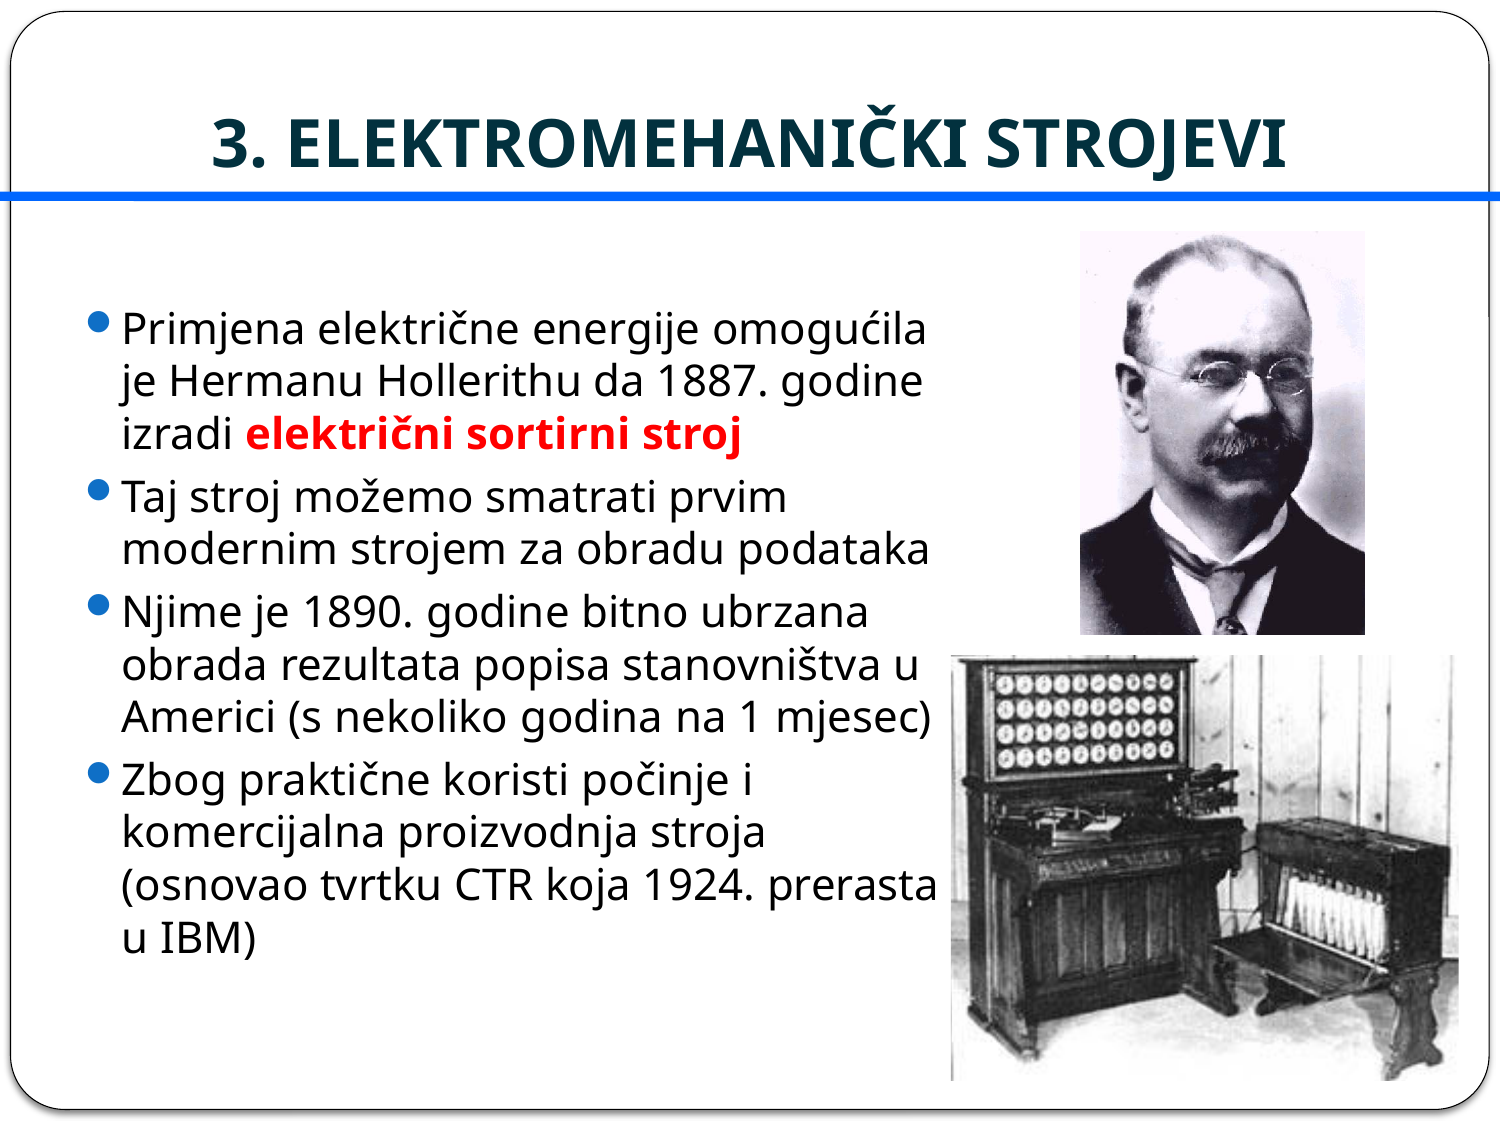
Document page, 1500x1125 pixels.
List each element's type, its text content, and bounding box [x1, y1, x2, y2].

picture [1080, 231, 1365, 635]
text_box 3. ELEKTROMEHANIČKI STROJEVI [757, 66, 1425, 196]
text_box [25, 0, 757, 228]
picture [950, 655, 1459, 1081]
list Primjena električne energije omogućila je Hermanu Hollerithu da 1887. godine izradi električni sortirni stroj Taj stroj možemo smatrati prvim modernim strojem za obradu podataka Njime je 1890. godine bitno ubrzana obrada rezultata popisa stanovništva u Americi (s nekoliko godina na 1 mjesec) Zbog praktične koristi počinje i komercijalna proizvodnja stroja (osnovao tvrtku CTR koja 1924. prerasta u IBM) [70, 292, 975, 1067]
